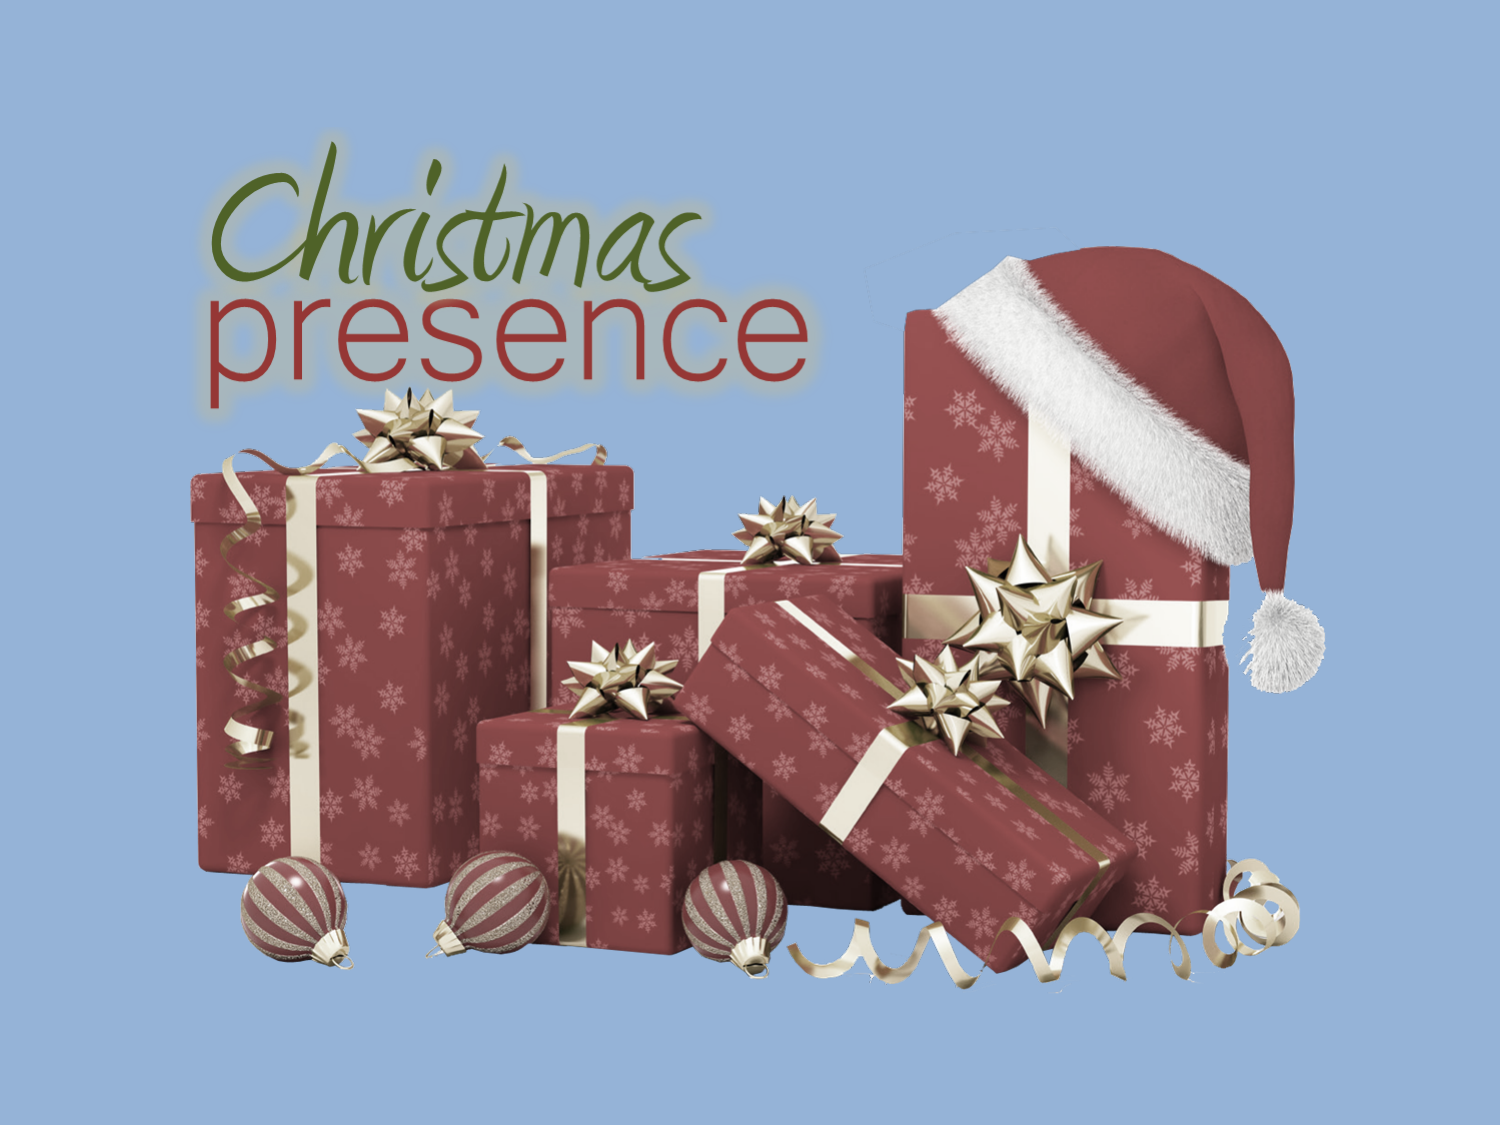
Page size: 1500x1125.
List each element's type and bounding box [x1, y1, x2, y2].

picture [187, 127, 1327, 998]
